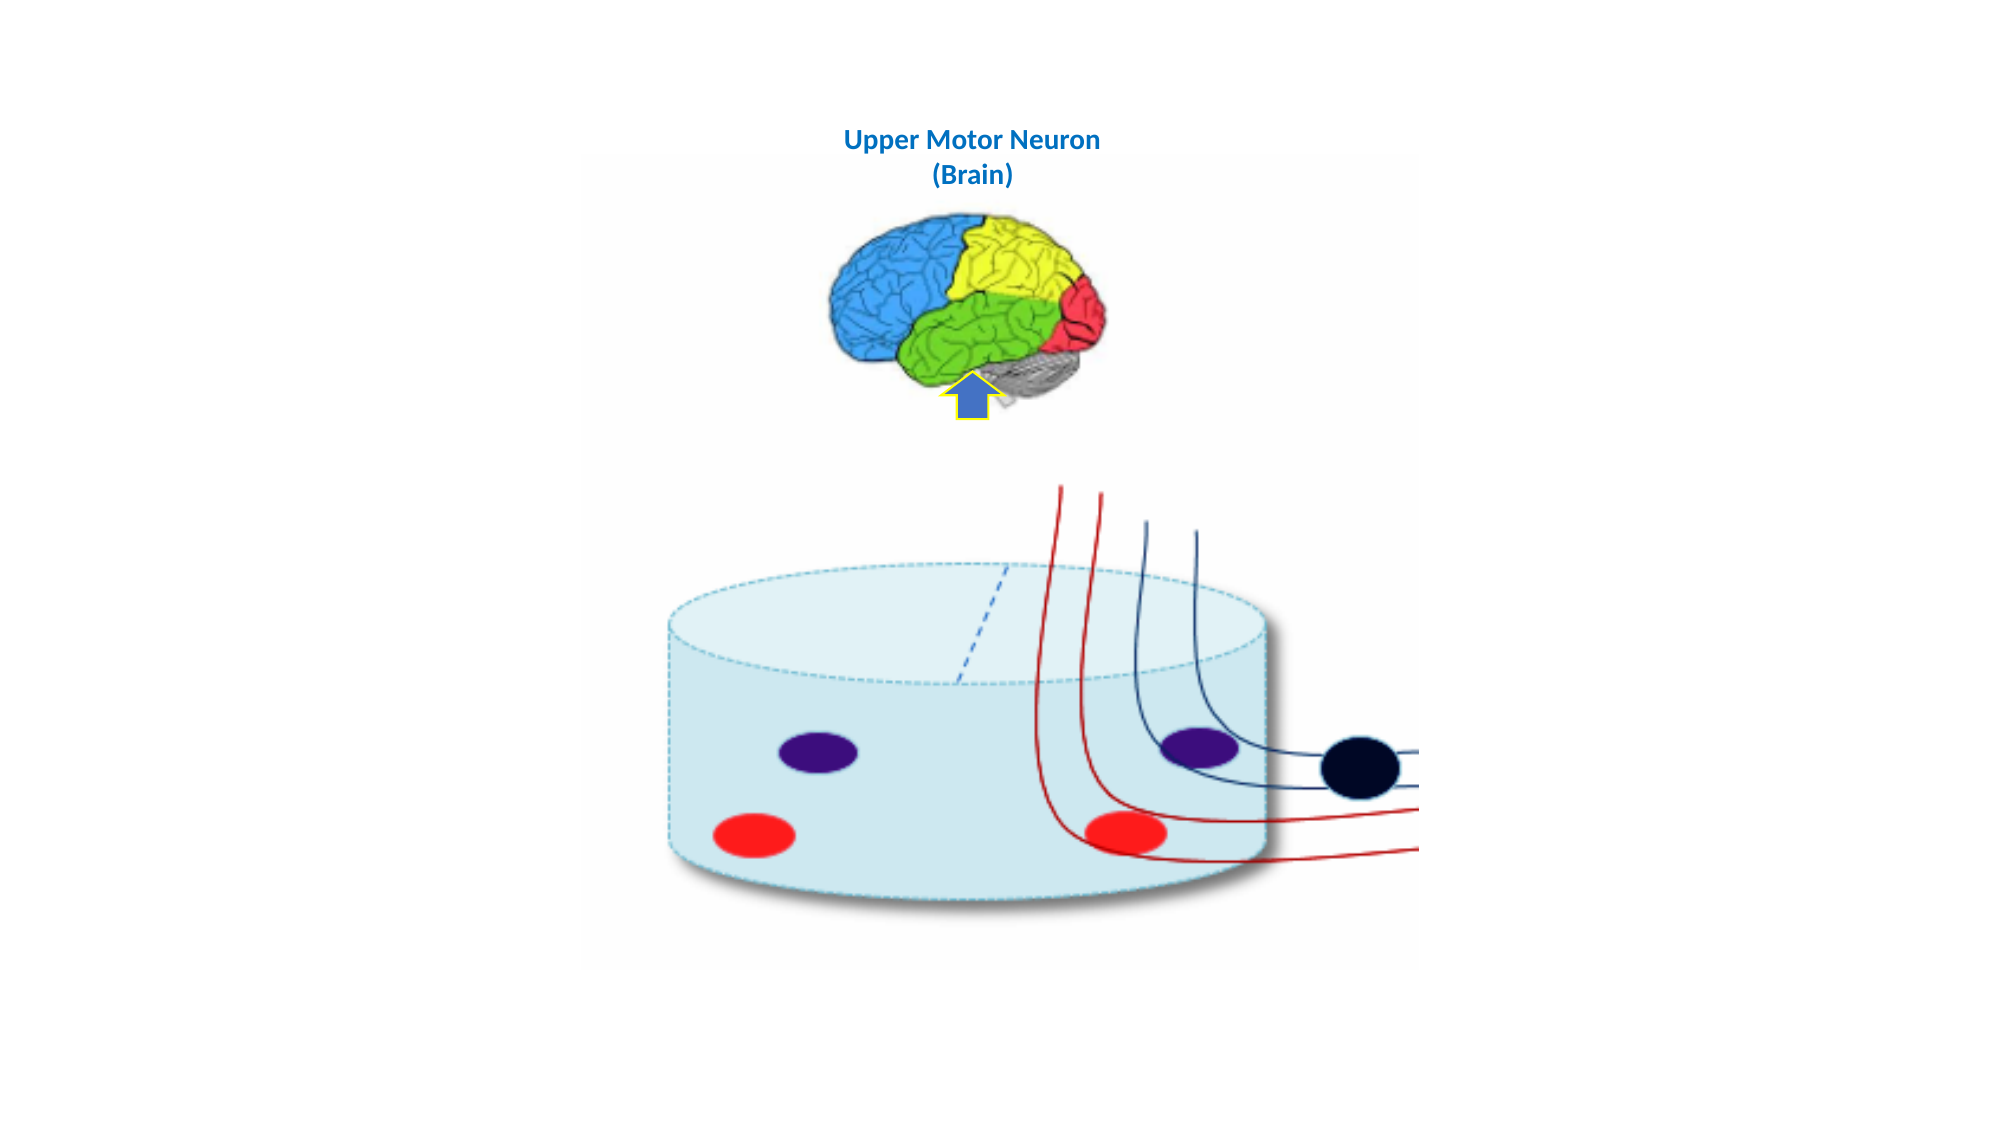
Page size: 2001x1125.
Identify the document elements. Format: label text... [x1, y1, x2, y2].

text_box Upper Motor Neuron (Brain) [734, 86, 1212, 154]
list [581, 154, 1419, 970]
